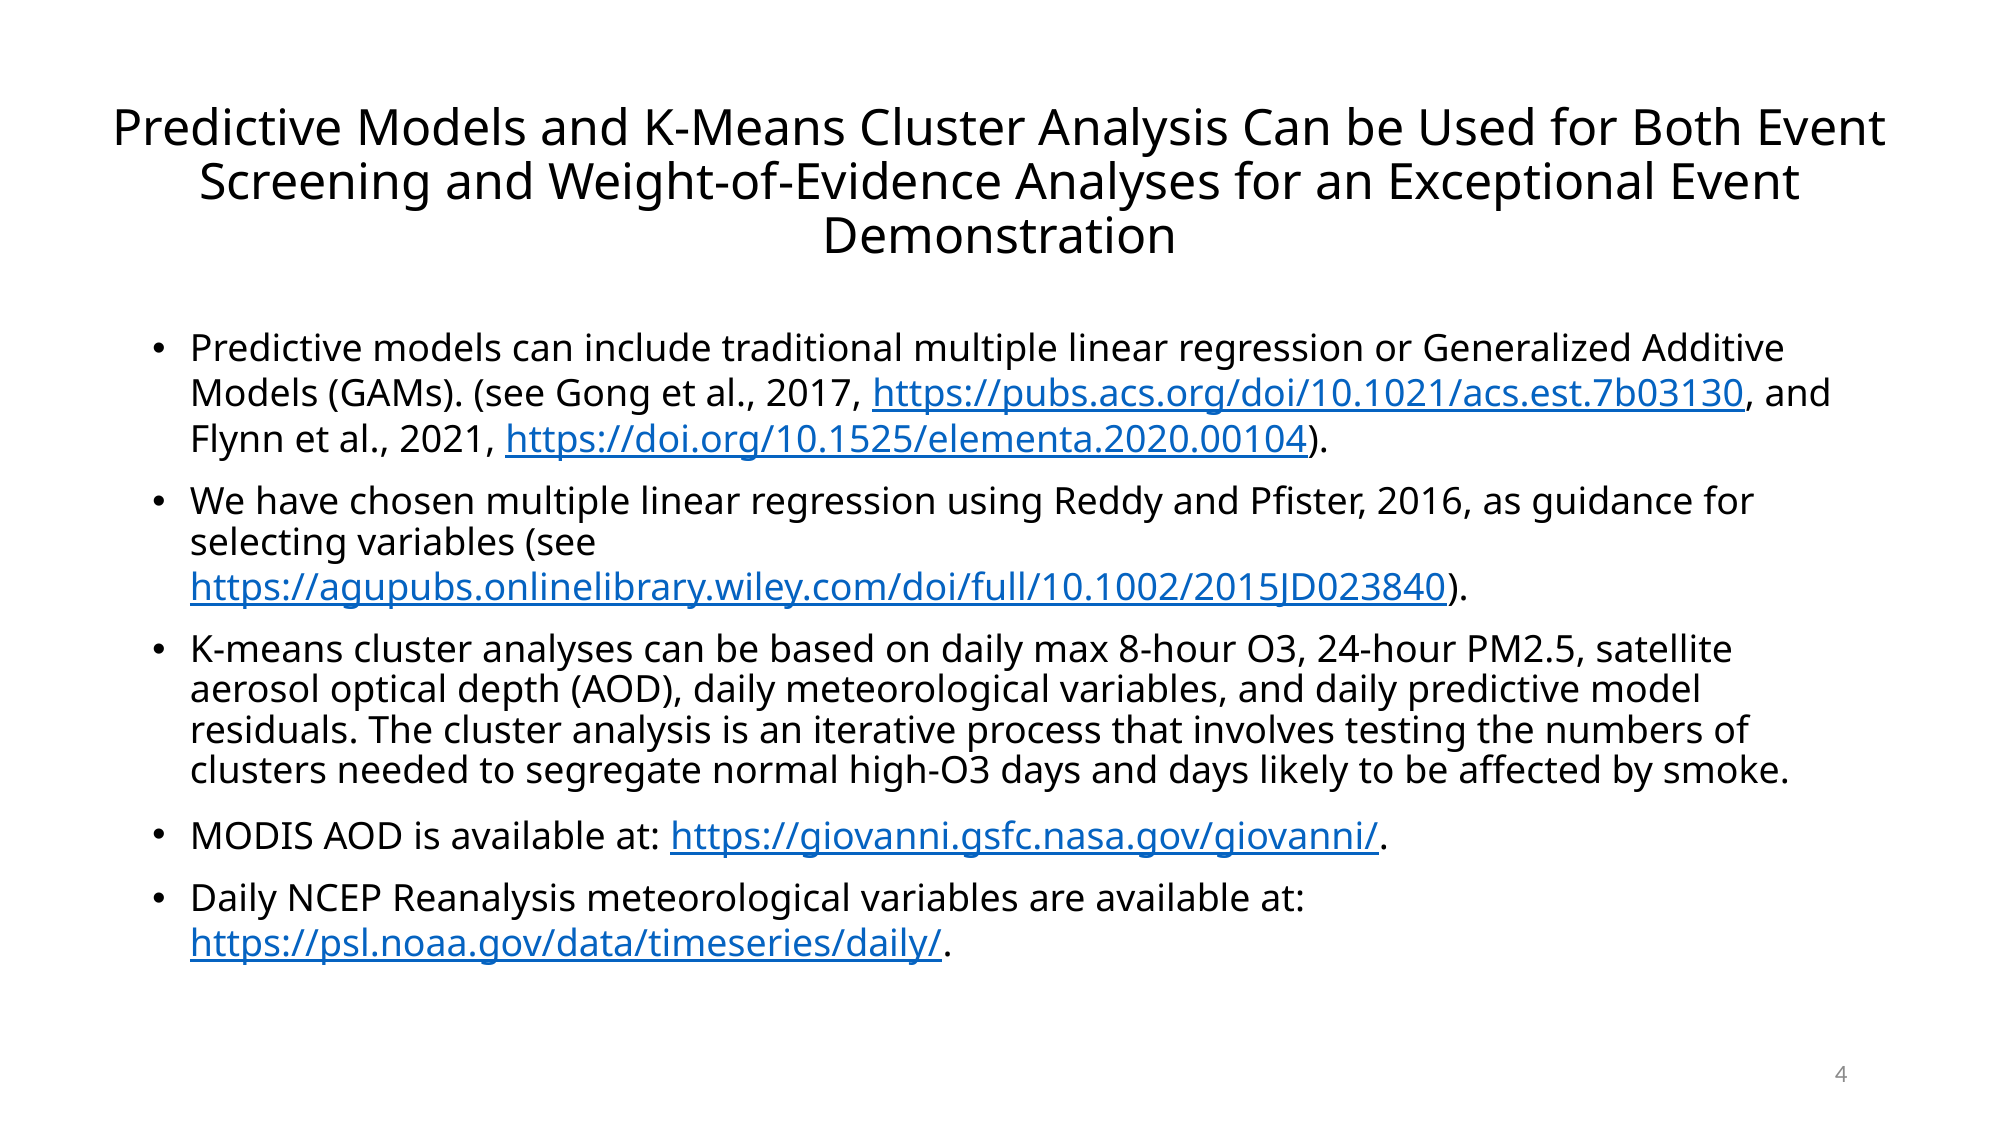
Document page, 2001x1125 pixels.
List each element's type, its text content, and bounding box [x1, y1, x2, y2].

title Predictive Models and K-Means Cluster Analysis Can be Used for Both Event Screening and Weight-of-Evidence Analyses for an Exceptional Event Demonstration [70, 74, 1930, 292]
slide_number 4 [1412, 1042, 1863, 1103]
list Predictive models can include traditional multiple linear regression or Generalized Additive Models (GAMs). (see Gong et al., 2017, https://pubs.acs.org/doi/10.1021/acs.est.7b03130, and Flynn et al., 2021, https://doi.org/10.1525/elementa.2020.00104). We have chosen multiple linear regression using Reddy and Pfister, 2016, as guidance for selecting variables (see https://agupubs.onlinelibrary.wiley.com/doi/full/10.1002/2015JD023840). K-means cluster analyses can be based on daily max 8-hour O3, 24-hour PM2.5, satellite aerosol optical depth (AOD), daily meteorological variables, and daily predictive model residuals. The cluster analysis is an iterative process that involves testing the numbers of clusters needed to segregate normal high-O3 days and days likely to be affected by smoke. MODIS AOD is available at: https://giovanni.gsfc.nasa.gov/giovanni/. Daily NCEP Reanalysis meteorological variables are available at: https://psl.noaa.gov/data/timeseries/daily/. [137, 321, 1863, 1013]
